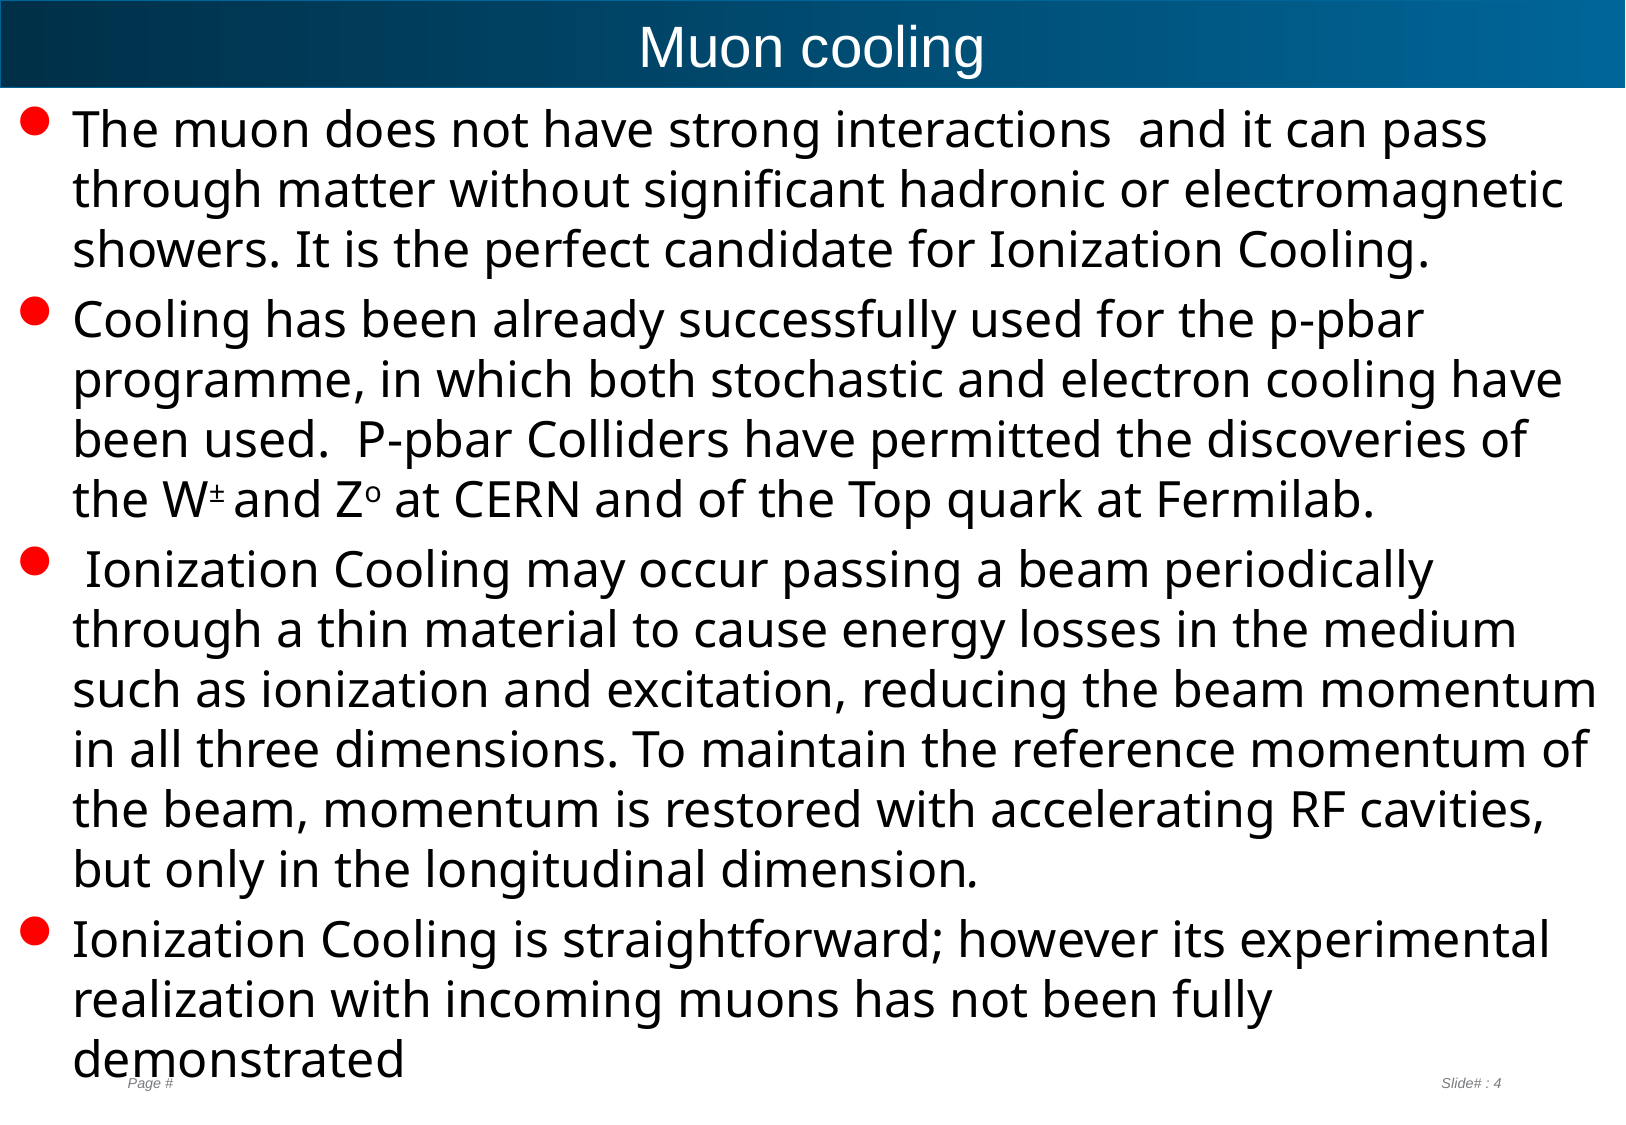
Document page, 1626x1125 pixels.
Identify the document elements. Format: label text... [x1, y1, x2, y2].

title Muon cooling [0, 0, 1625, 88]
footer Page # [112, 1049, 628, 1088]
slide_number Slide# : 3 [1177, 1049, 1517, 1088]
list The muon does not have strong interactions and it can pass through matter without significant hadronic or electromagnetic showers. It is the perfect candidate for Ionization Cooling. Cooling has been already successfully used for the p-pbar programme, in which both stochastic and electron cooling have been used. P-pbar Colliders have permitted the discoveries of the W± and Zo at CERN and of the Top quark at Fermilab. Ionization Cooling may occur passing a beam periodically through a thin material to cause energy losses in the medium such as ionization and excitation, reducing the beam momentum in all three dimensions. To maintain the reference momentum of the beam, momentum is restored with accelerating RF cavities, but only in the longitudinal dimension. Ionization Cooling is straightforward; however its experimental realization with incoming muons has not been fully demonstrated [0, 89, 1625, 870]
